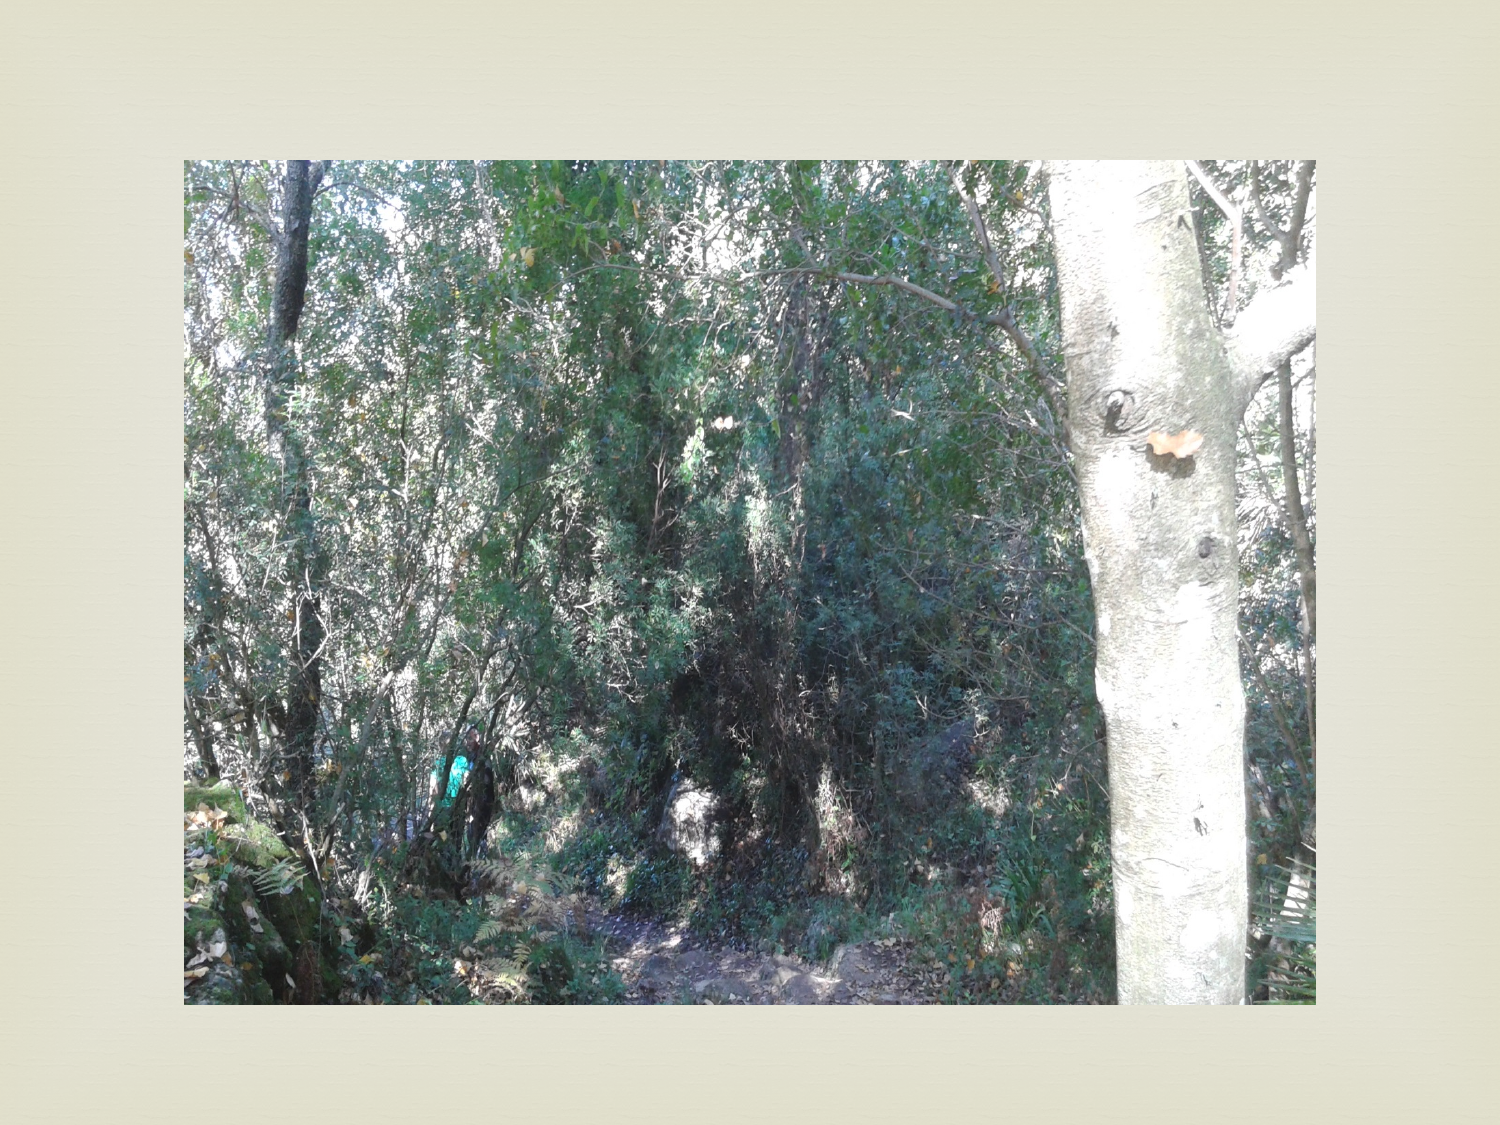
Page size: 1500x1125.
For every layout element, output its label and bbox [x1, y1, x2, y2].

list [183, 160, 1316, 1006]
